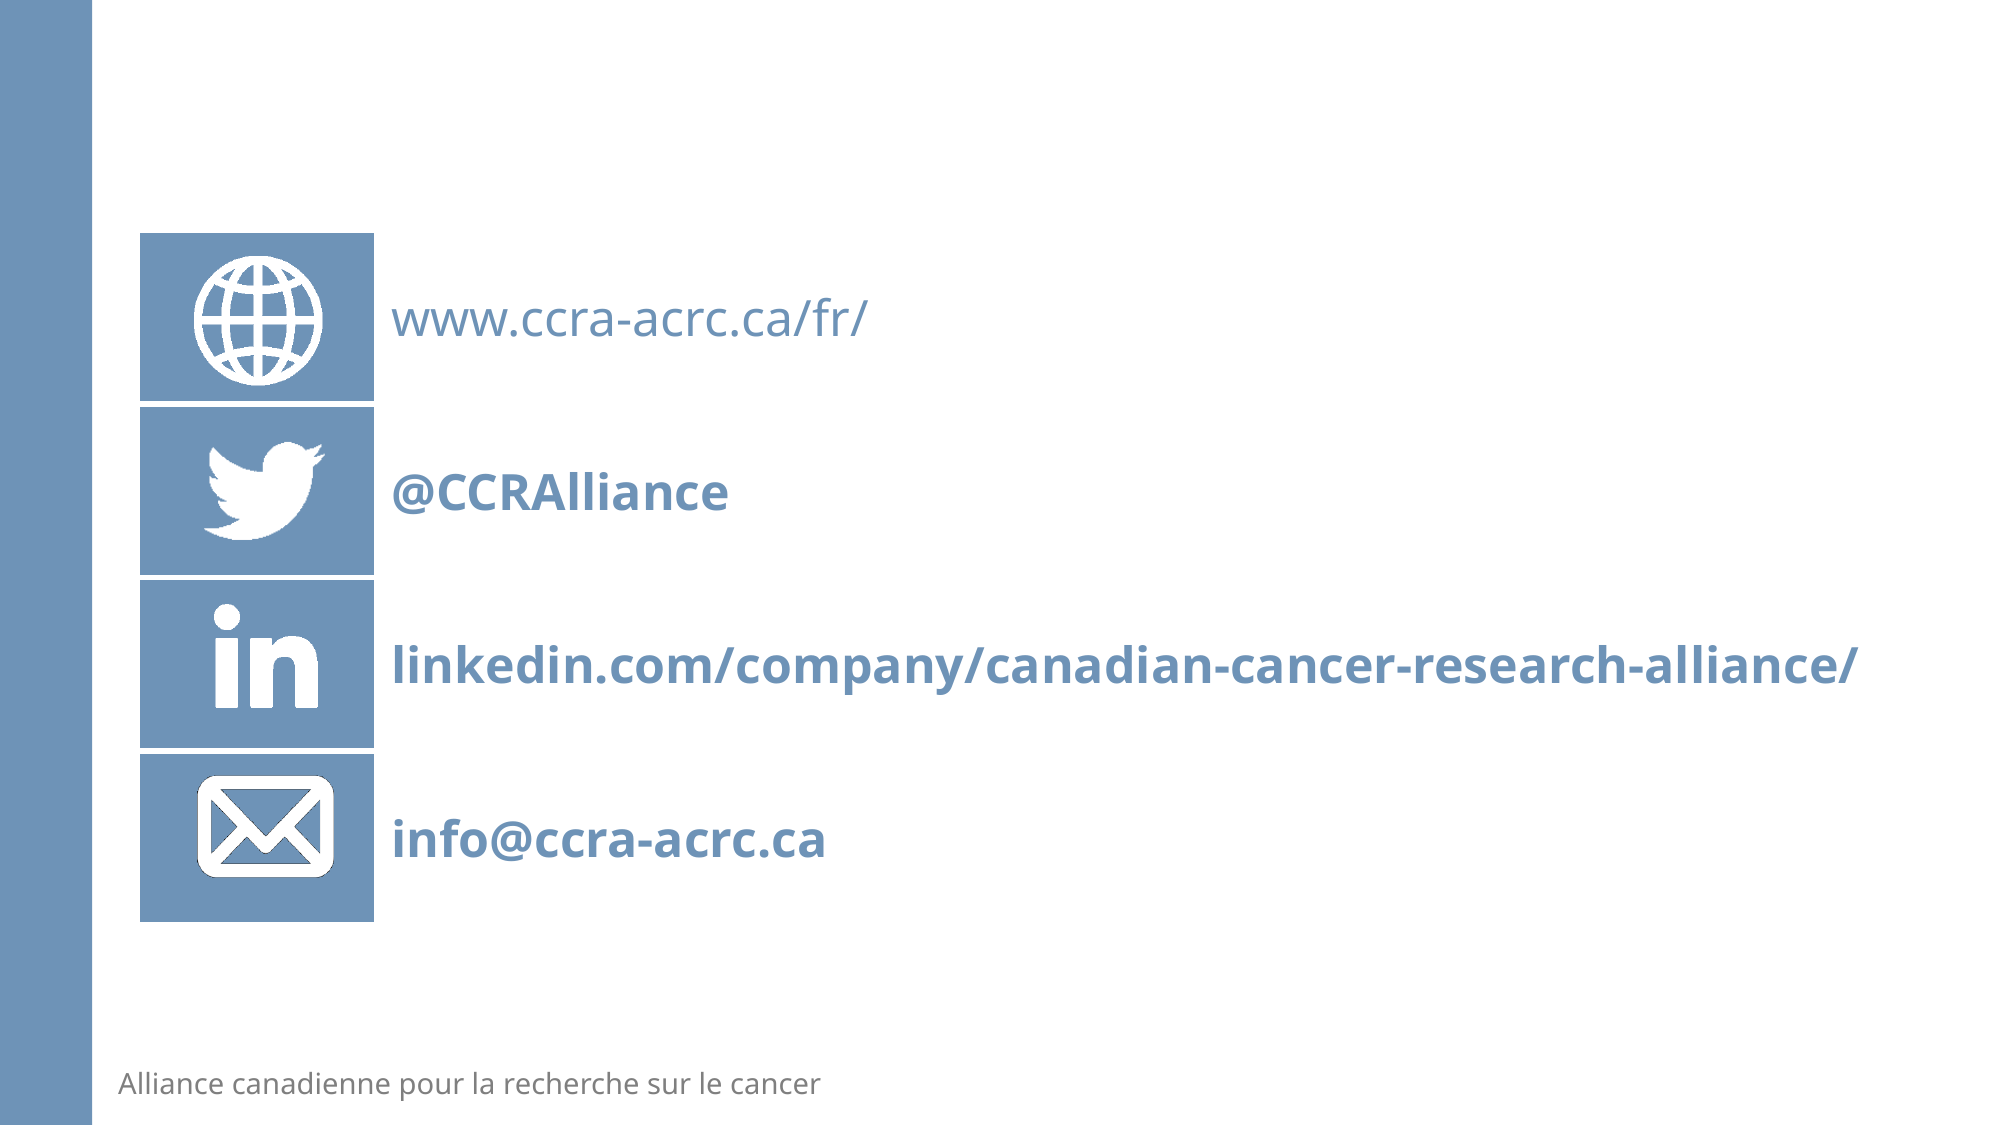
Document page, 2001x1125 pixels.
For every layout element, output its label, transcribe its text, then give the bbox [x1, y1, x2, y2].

table_cell [140, 754, 374, 922]
table_cell [140, 580, 374, 748]
table_cell linkedin.com/company/canadian-cancer-research-alliance/ [379, 580, 1894, 748]
picture [184, 247, 330, 393]
table_cell info@ccra-acrc.ca [379, 754, 1894, 922]
picture [184, 425, 346, 556]
picture [197, 758, 334, 895]
table_header [140, 233, 374, 401]
table_cell @CCRAlliance [379, 407, 1894, 575]
table_header www.ccra-acrc.ca/fr/ [379, 233, 1894, 401]
table_cell [140, 407, 374, 575]
picture [197, 587, 334, 724]
